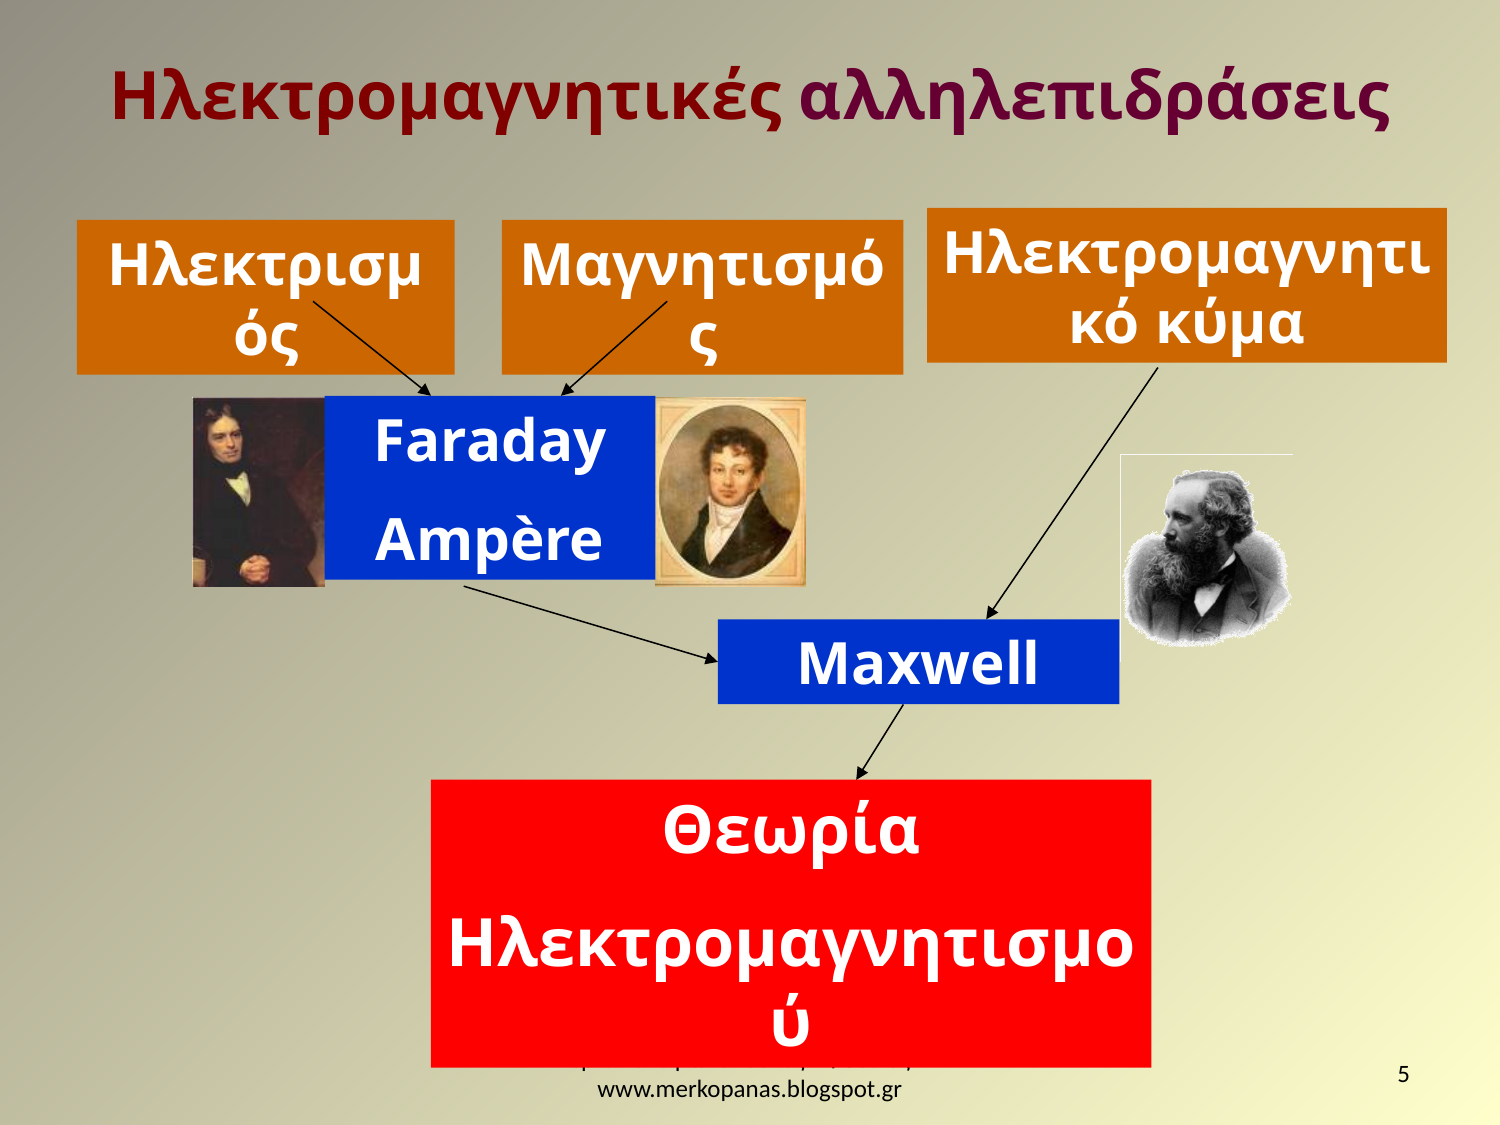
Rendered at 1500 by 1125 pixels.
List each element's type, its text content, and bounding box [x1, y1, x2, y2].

footer Μερκ. Παναγιωτόπουλος - Φυσικός www.merkopanas.blogspot.gr [512, 1068, 988, 1103]
text_box Μαγνητισμός [501, 219, 904, 375]
text_box Ηλεκτρομαγνητικό κύμα [927, 207, 1447, 363]
picture [668, 396, 717, 587]
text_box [717, 367, 1293, 705]
text_box Ηλεκτρισμός [76, 219, 455, 375]
text_box [496, 596, 712, 665]
slide_number 5 [1074, 1042, 1425, 1103]
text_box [312, 300, 668, 587]
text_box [430, 704, 1152, 995]
text_box Ηλεκτρομαγνητικές αλληλεπιδράσεις [74, 45, 1425, 173]
picture [192, 396, 312, 587]
